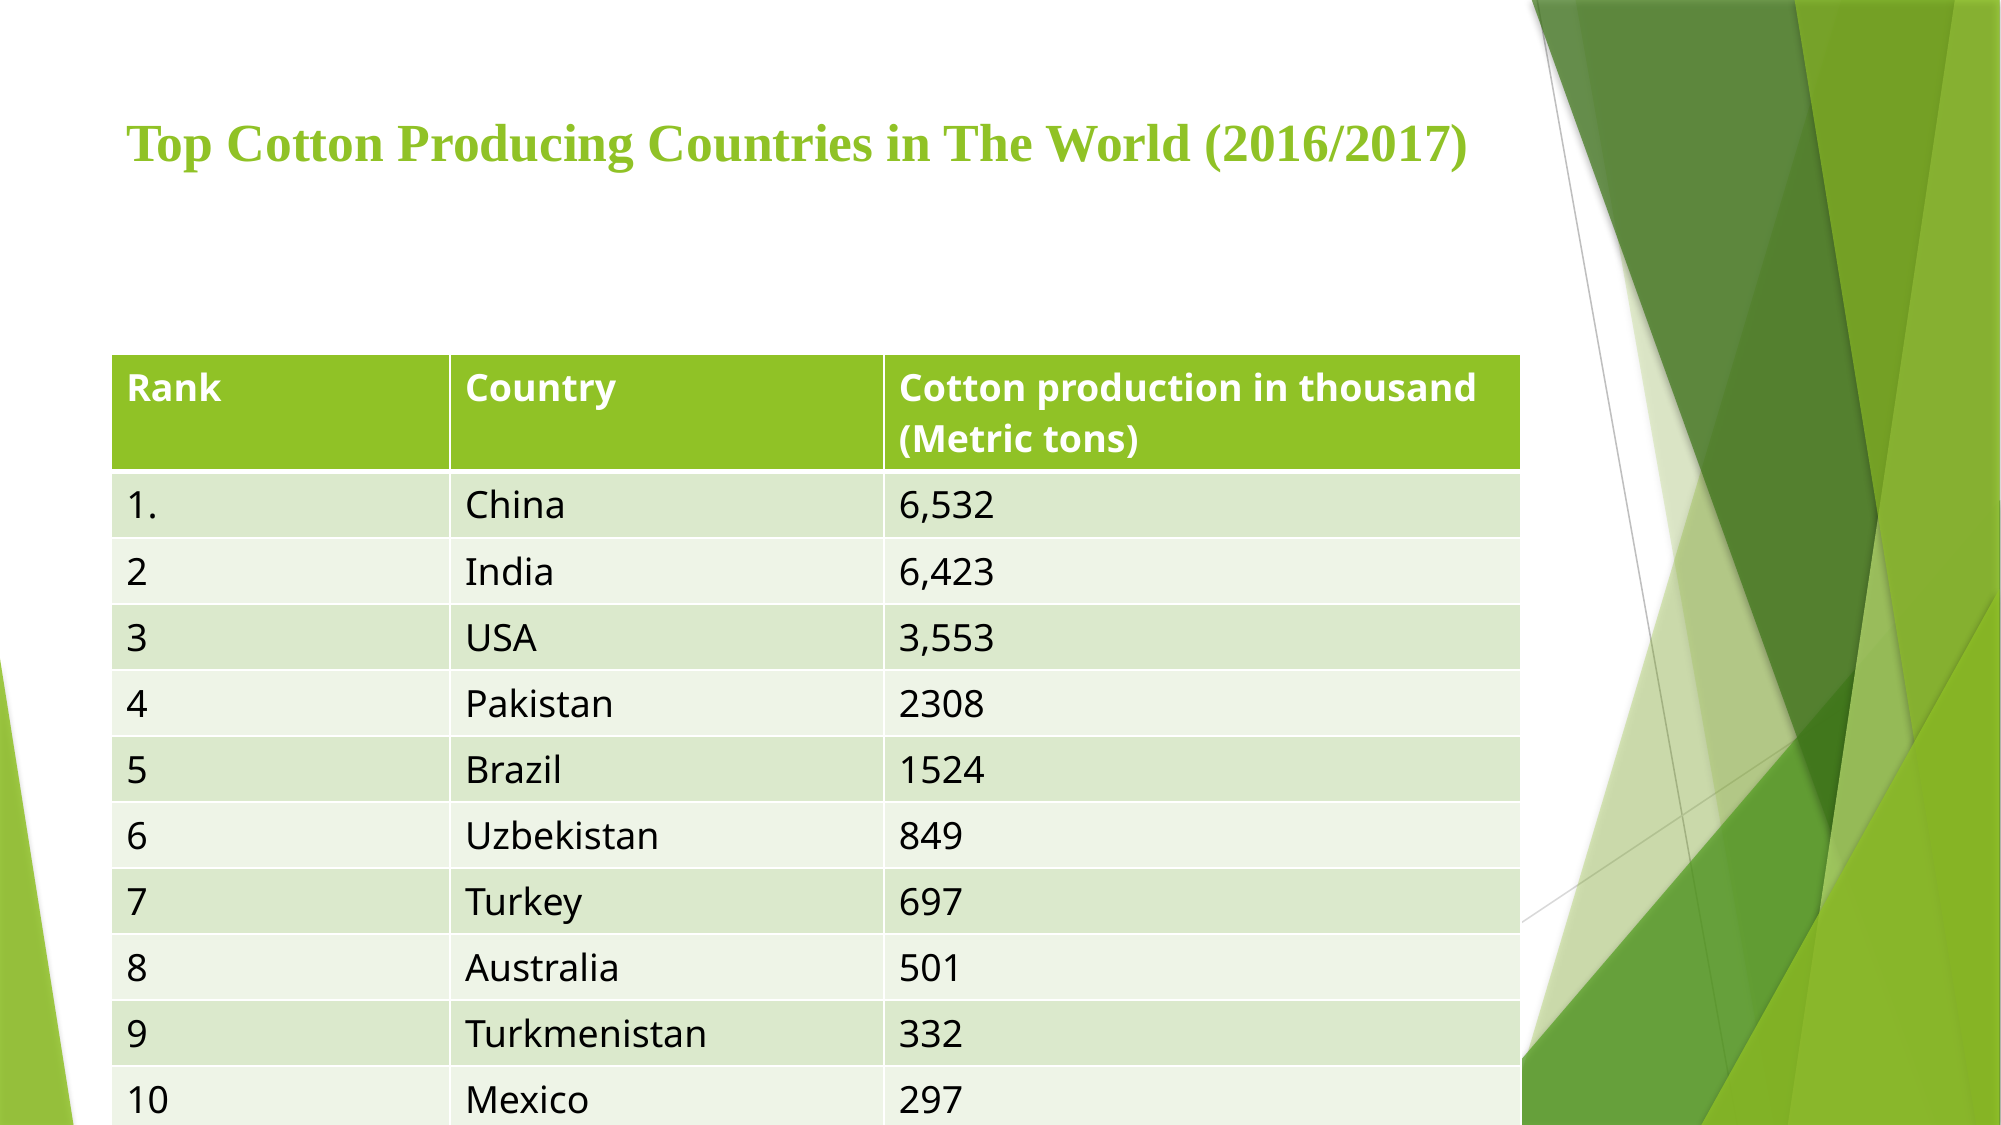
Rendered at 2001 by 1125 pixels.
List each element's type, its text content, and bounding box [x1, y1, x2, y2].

title Top Cotton Producing Countries in The World (2016/2017) [111, 99, 1522, 186]
table_cell Pakistan [451, 671, 883, 735]
table_cell India [451, 539, 883, 603]
table_cell 10 [112, 1067, 449, 1125]
table_cell 4 [112, 671, 449, 735]
table_cell 1524 [885, 737, 1520, 801]
table_cell 697 [885, 869, 1520, 933]
table_cell 5 [112, 737, 449, 801]
table_cell 332 [885, 1001, 1520, 1065]
table_cell Mexico [451, 1067, 883, 1125]
table_cell Australia [451, 935, 883, 999]
table_header Country [451, 355, 883, 469]
table_cell Turkmenistan [451, 1001, 883, 1065]
table_cell 1. [112, 474, 449, 537]
table_cell Turkey [451, 869, 883, 933]
table_cell 7 [112, 869, 449, 933]
table_cell Brazil [451, 737, 883, 801]
table_cell USA [451, 605, 883, 669]
table_cell 6,532 [885, 474, 1520, 537]
table_cell 3 [112, 605, 449, 669]
table_cell 297 [885, 1067, 1520, 1125]
table_cell 6,423 [885, 539, 1520, 603]
table_cell 8 [112, 935, 449, 999]
table_cell 6 [112, 803, 449, 867]
table_cell 2308 [885, 671, 1520, 735]
table_cell China [451, 474, 883, 537]
table_header Cotton production in thousand (Metric tons) [885, 355, 1520, 469]
table_cell 9 [112, 1001, 449, 1065]
table_cell Uzbekistan [451, 803, 883, 867]
table_cell 3,553 [885, 605, 1520, 669]
table_cell 2 [112, 539, 449, 603]
table_cell 501 [885, 935, 1520, 999]
table_header Rank [112, 355, 449, 469]
table_cell 849 [885, 803, 1520, 867]
